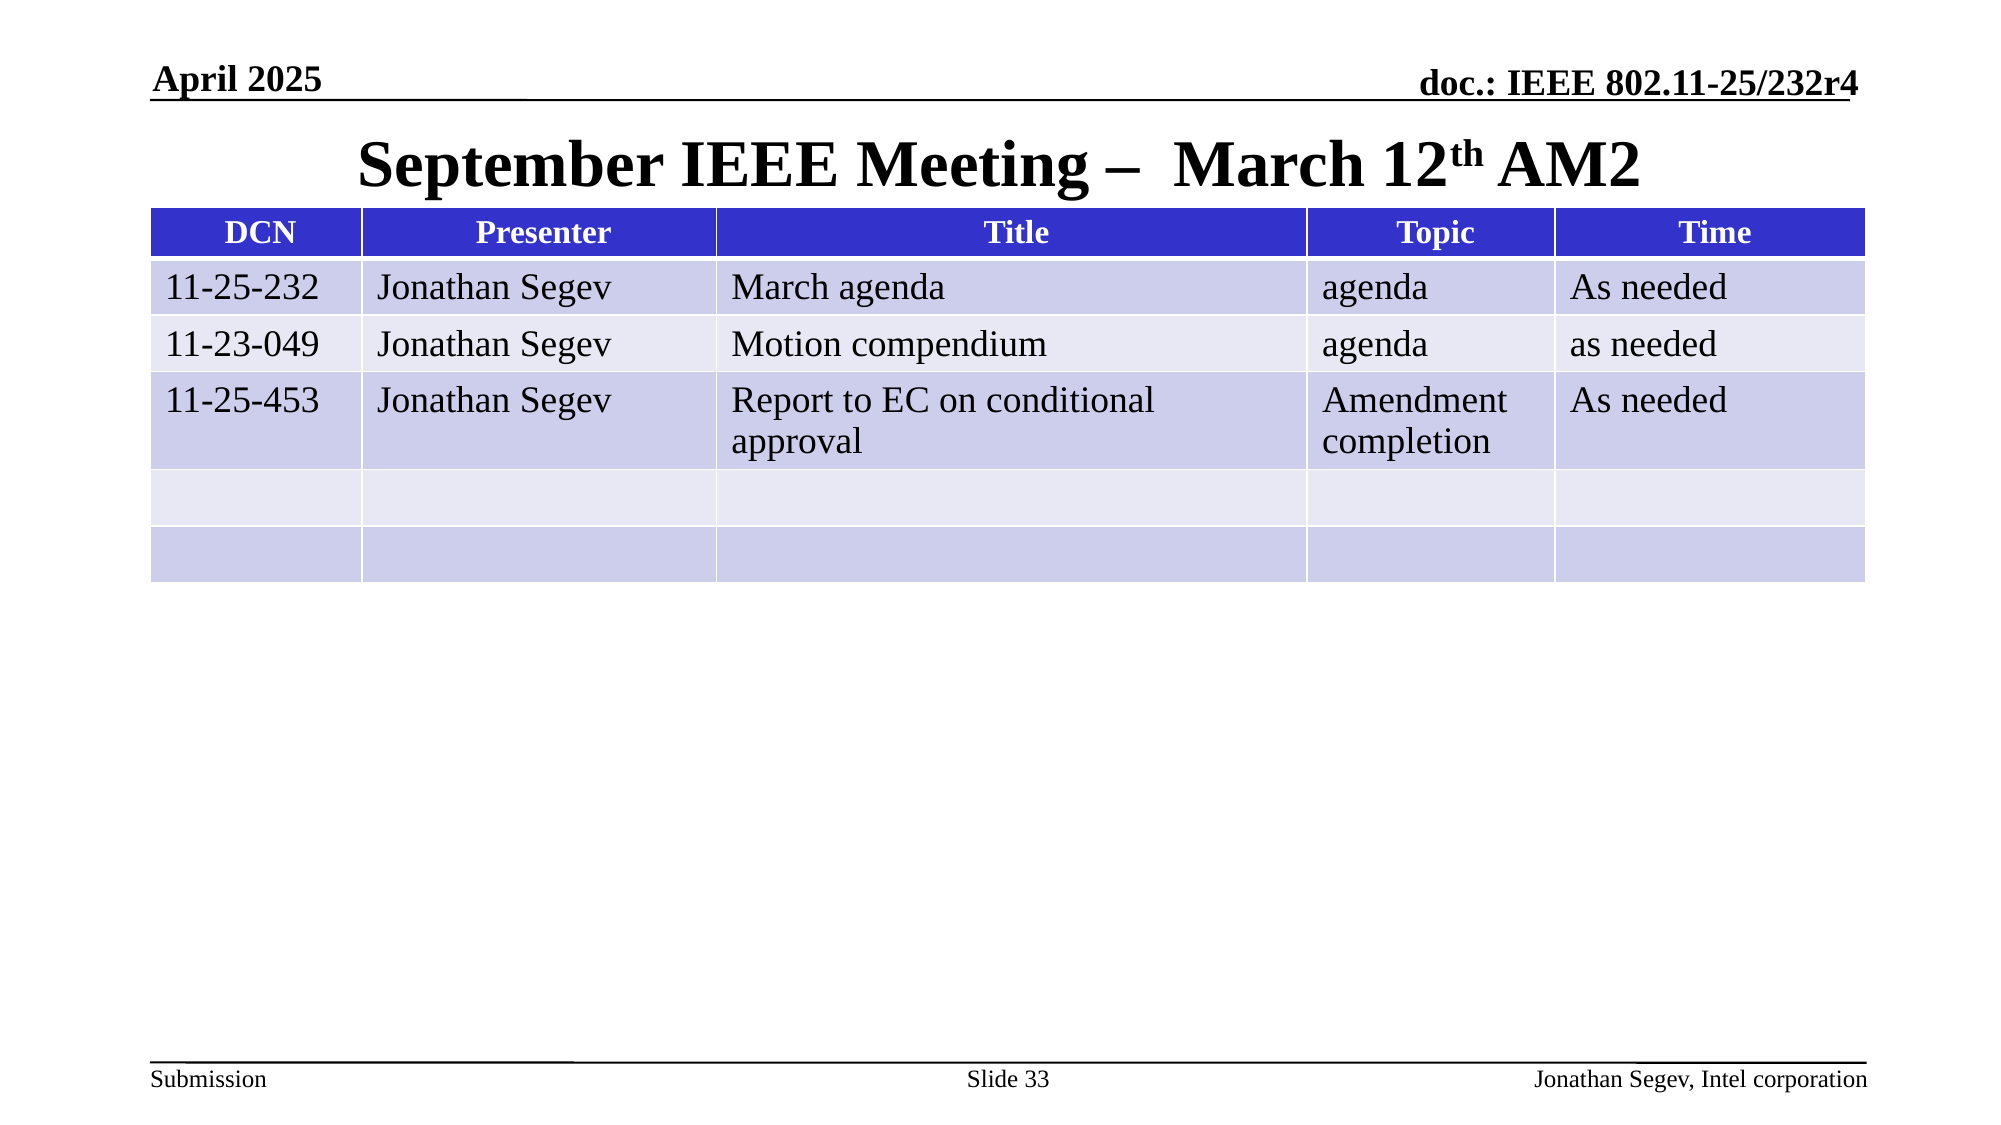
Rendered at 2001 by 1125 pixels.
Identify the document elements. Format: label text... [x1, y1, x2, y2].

table_cell [363, 470, 716, 525]
table_cell [1556, 470, 1865, 525]
table_cell [717, 470, 1306, 525]
title September IEEE Meeting – March 12th AM2 [149, 112, 1850, 206]
table_cell agenda [1308, 316, 1554, 371]
table_cell Amendment completion [1308, 372, 1554, 469]
table_header Presenter [363, 208, 716, 256]
table_cell Jonathan Segev [363, 372, 716, 469]
table_cell [151, 527, 361, 582]
table_header Topic [1308, 208, 1554, 256]
table_cell Jonathan Segev [363, 316, 716, 371]
table_cell Report to EC on conditional approval [717, 372, 1306, 469]
table_cell 11-25-232 [151, 261, 361, 314]
table_cell [717, 527, 1306, 582]
table_cell As needed [1556, 372, 1865, 469]
table_cell 11-23-049 [151, 316, 361, 371]
table_header DCN [151, 208, 361, 256]
table_cell [1556, 527, 1865, 582]
table_cell 11-25-453 [151, 372, 361, 469]
table_cell [363, 527, 716, 582]
table_header Title [717, 208, 1306, 256]
slide_number Slide 33 [950, 1061, 1067, 1123]
table_cell as needed [1556, 316, 1865, 371]
footer Jonathan Segev, Intel corporation [1171, 1061, 1869, 1093]
table_cell March agenda [717, 261, 1306, 314]
table_cell Motion compendium [717, 316, 1306, 371]
table_cell [1308, 470, 1554, 525]
table_cell agenda [1308, 261, 1554, 314]
table_cell [151, 470, 361, 525]
table_header Time [1556, 208, 1865, 256]
table_cell [1308, 527, 1554, 582]
table_cell As needed [1556, 261, 1865, 314]
table_cell Jonathan Segev [363, 261, 716, 314]
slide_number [152, 54, 563, 100]
